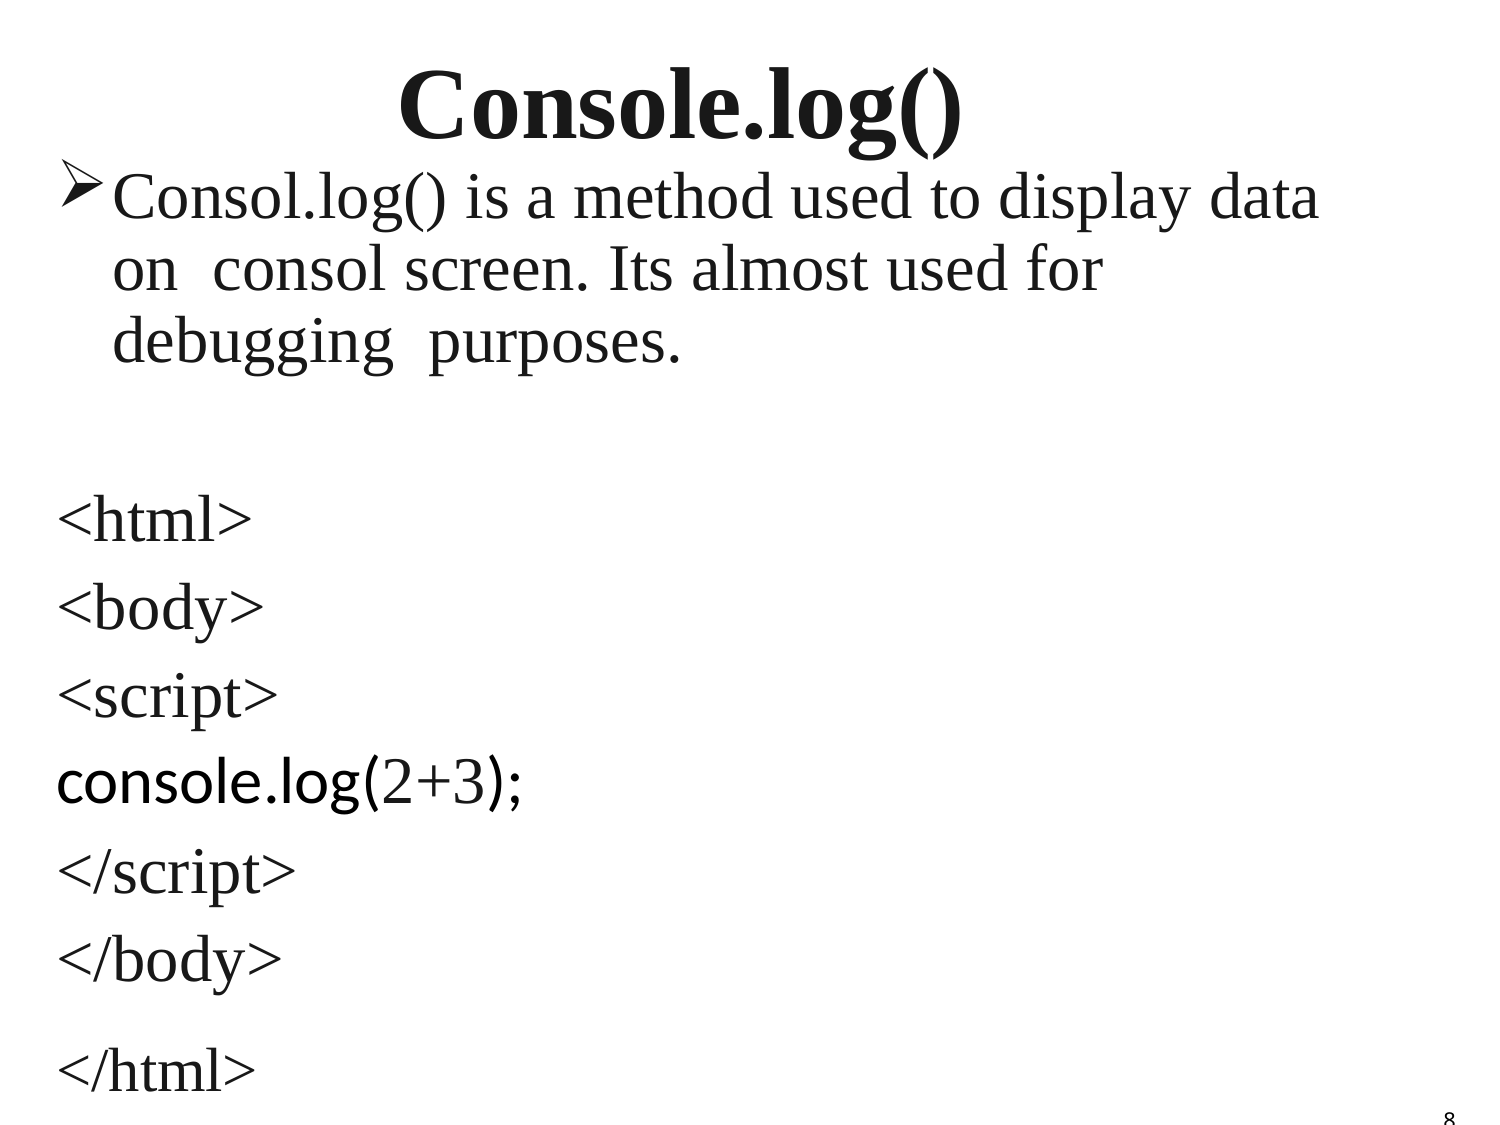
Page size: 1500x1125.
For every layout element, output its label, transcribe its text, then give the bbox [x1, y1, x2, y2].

title Console.log() [394, 34, 969, 225]
text_box 7 [1437, 1106, 1462, 1125]
text_box Consol.log() is a method used to display data on consol screen. Its almost used for debugging purposes. <html> <body> <script> console.log(2+3); </script> </body> [54, 148, 1402, 995]
text_box </html> [54, 1033, 261, 1105]
